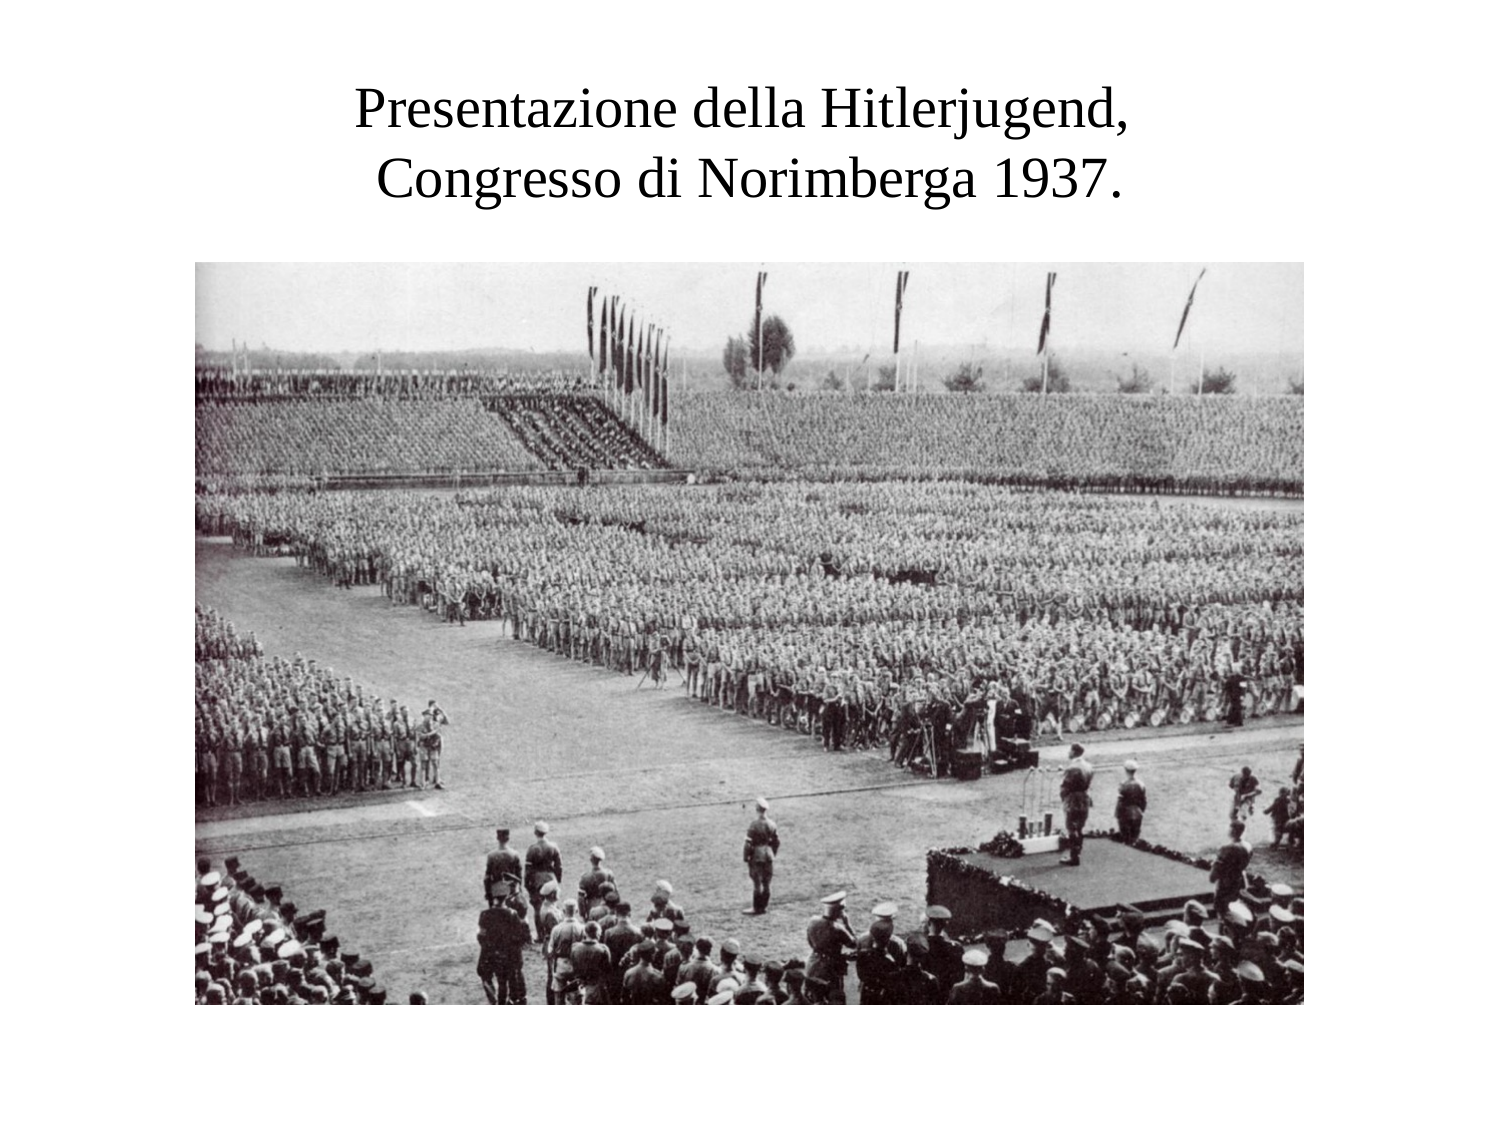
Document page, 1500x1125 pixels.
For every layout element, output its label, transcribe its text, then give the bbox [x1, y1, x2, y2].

title Presentazione della Hitlerjugend, Congresso di Norimberga 1937. [75, 45, 1425, 233]
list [74, 262, 1426, 1006]
